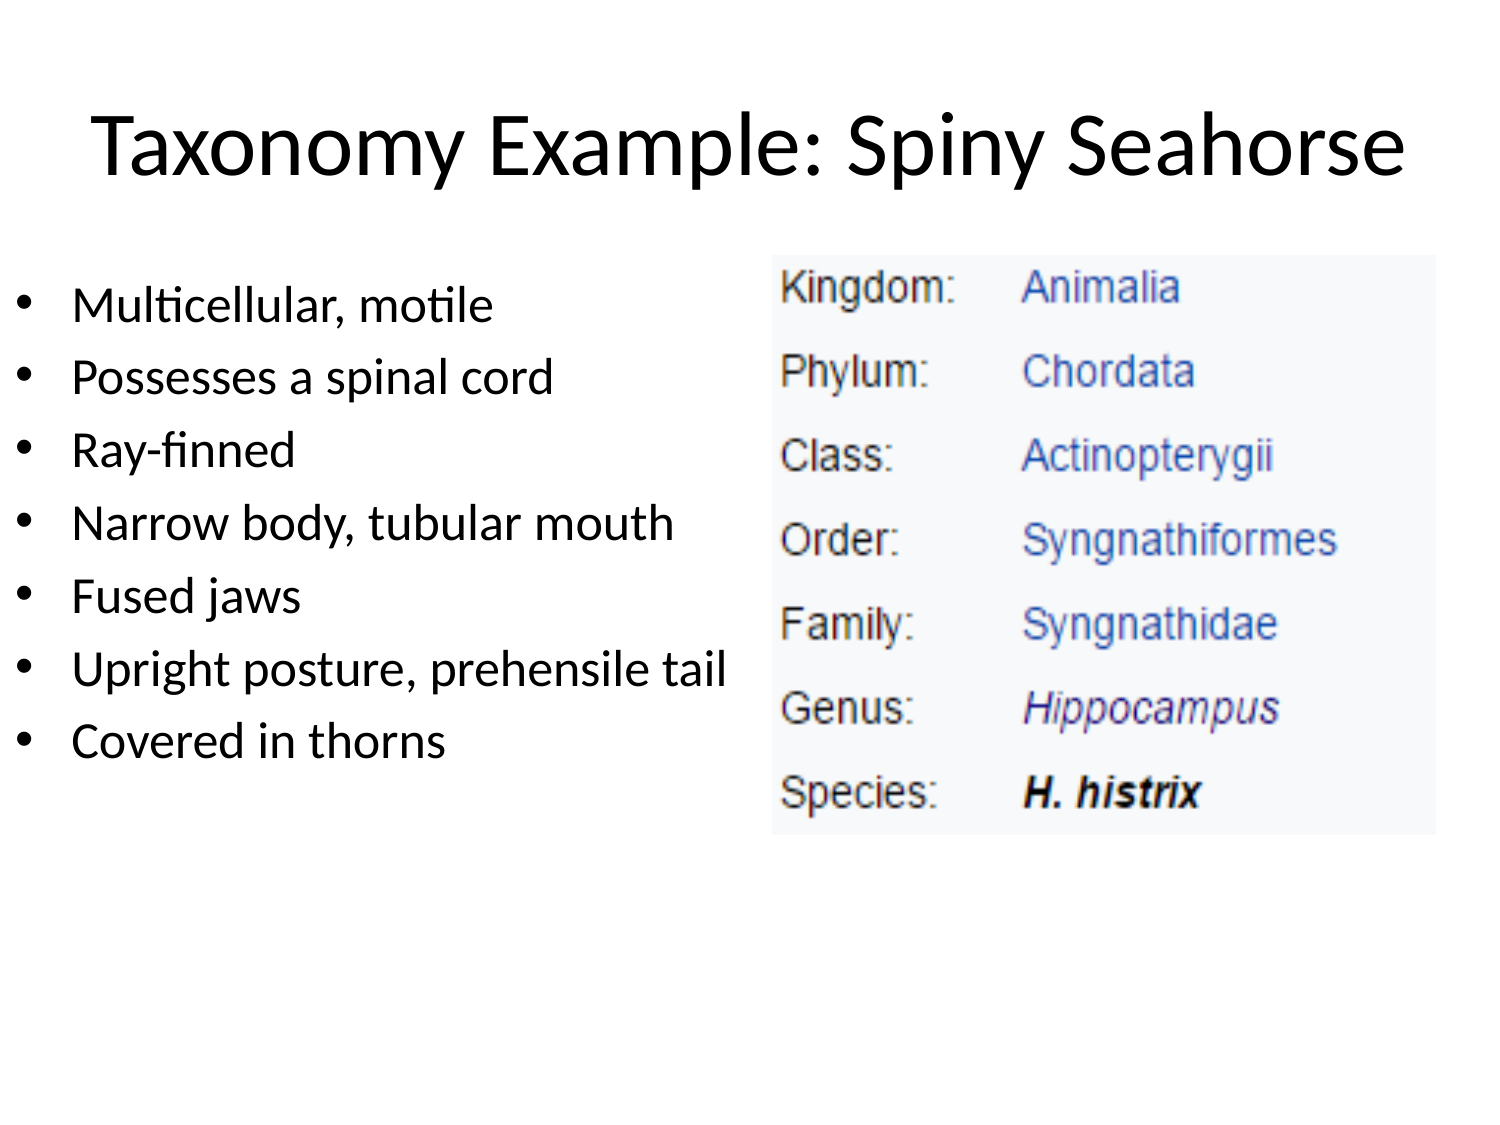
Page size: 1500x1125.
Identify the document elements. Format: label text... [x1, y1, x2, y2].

list Multicellular, motile Possesses a spinal cord Ray-finned Narrow body, tubular mouth Fused jaws Upright posture, prehensile tail Covered in thorns [0, 262, 762, 1125]
title Taxonomy Example: Spiny Seahorse [75, 45, 1425, 233]
picture [772, 255, 1436, 835]
